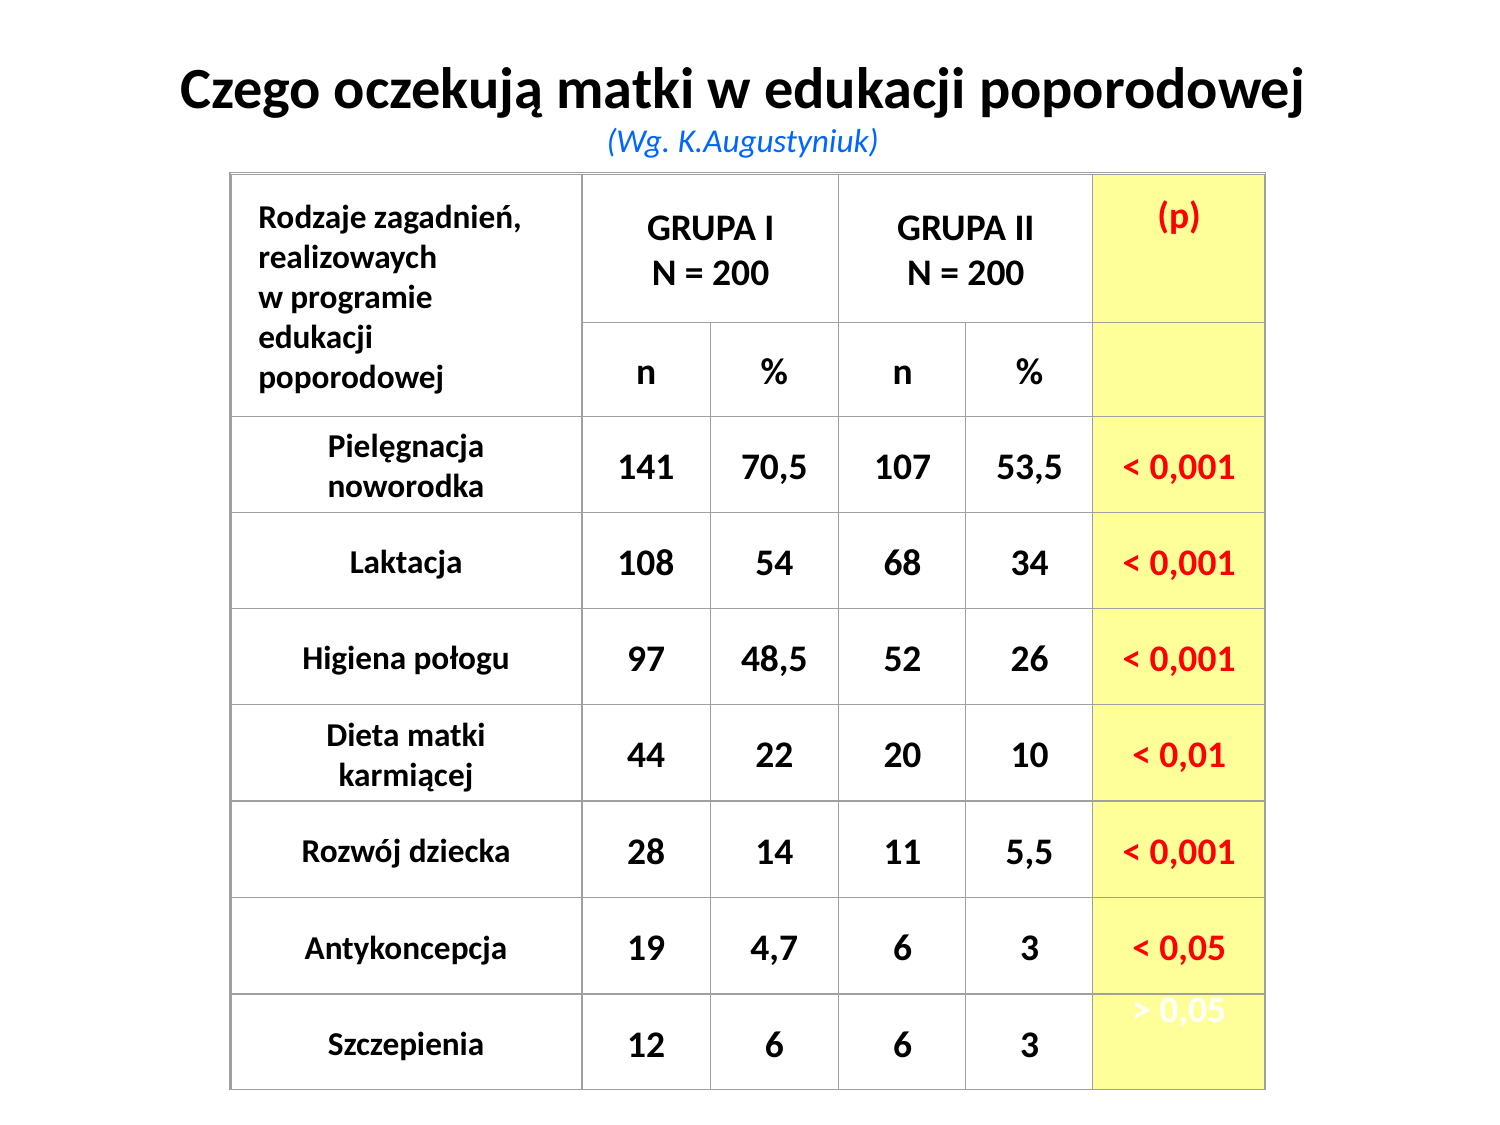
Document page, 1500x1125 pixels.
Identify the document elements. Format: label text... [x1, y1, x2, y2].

title Czego oczekują matki w edukacji poporodowej (Wg. K.Augustyniuk) [105, 23, 1381, 186]
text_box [229, 172, 1266, 1090]
